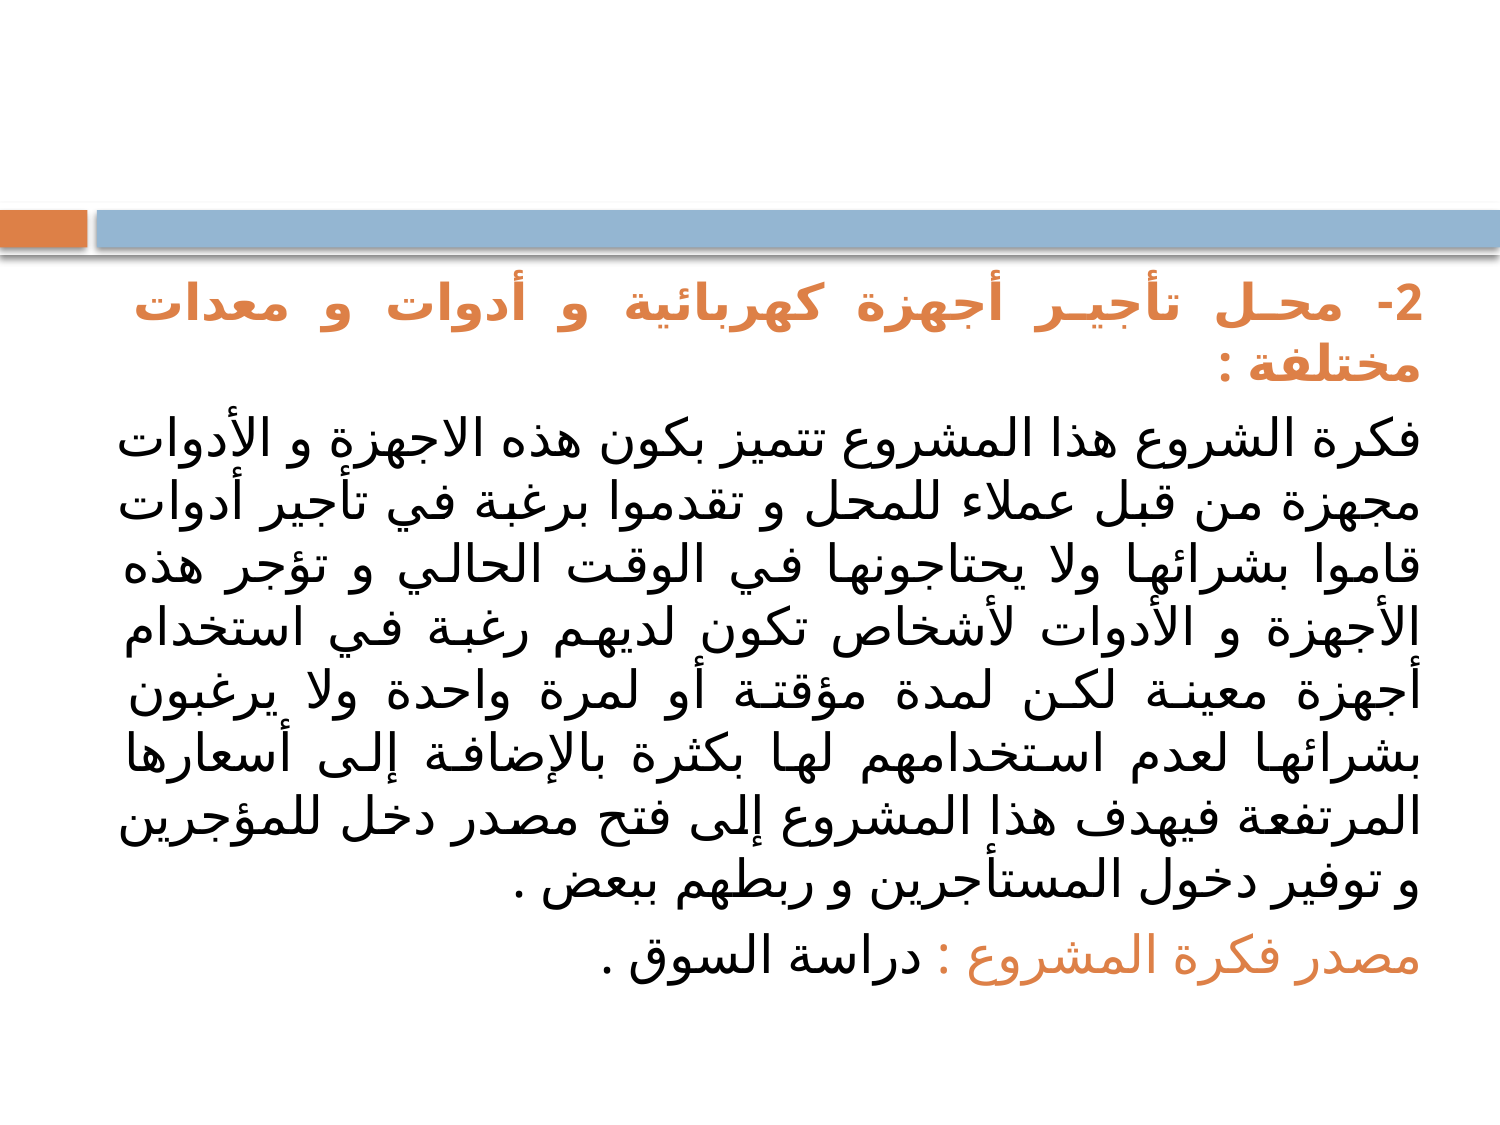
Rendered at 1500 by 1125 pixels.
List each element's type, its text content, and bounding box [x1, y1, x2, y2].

list 2- محل تأجير أجهزة كهربائية و أدوات و معدات مختلفة : فكرة الشروع هذا المشروع تتميز بكون هذه الاجهزة و الأدوات مجهزة من قبل عملاء للمحل و تقدموا برغبة في تأجير أدوات قاموا بشرائها ولا يحتاجونها في الوقت الحالي و تؤجر هذه الأجهزة و الأدوات لأشخاص تكون لديهم رغبة في استخدام أجهزة معينة لكن لمدة مؤقتة أو لمرة واحدة ولا يرغبون بشرائها لعدم استخدامهم لها بكثرة بالإضافة إلى أسعارها المرتفعة فيهدف هذا المشروع إلى فتح مصدر دخل للمؤجرين و توفير دخول المستأجرين و ربطهم ببعض . مصدر فكرة المشروع : دراسة السوق . [100, 262, 1438, 1000]
